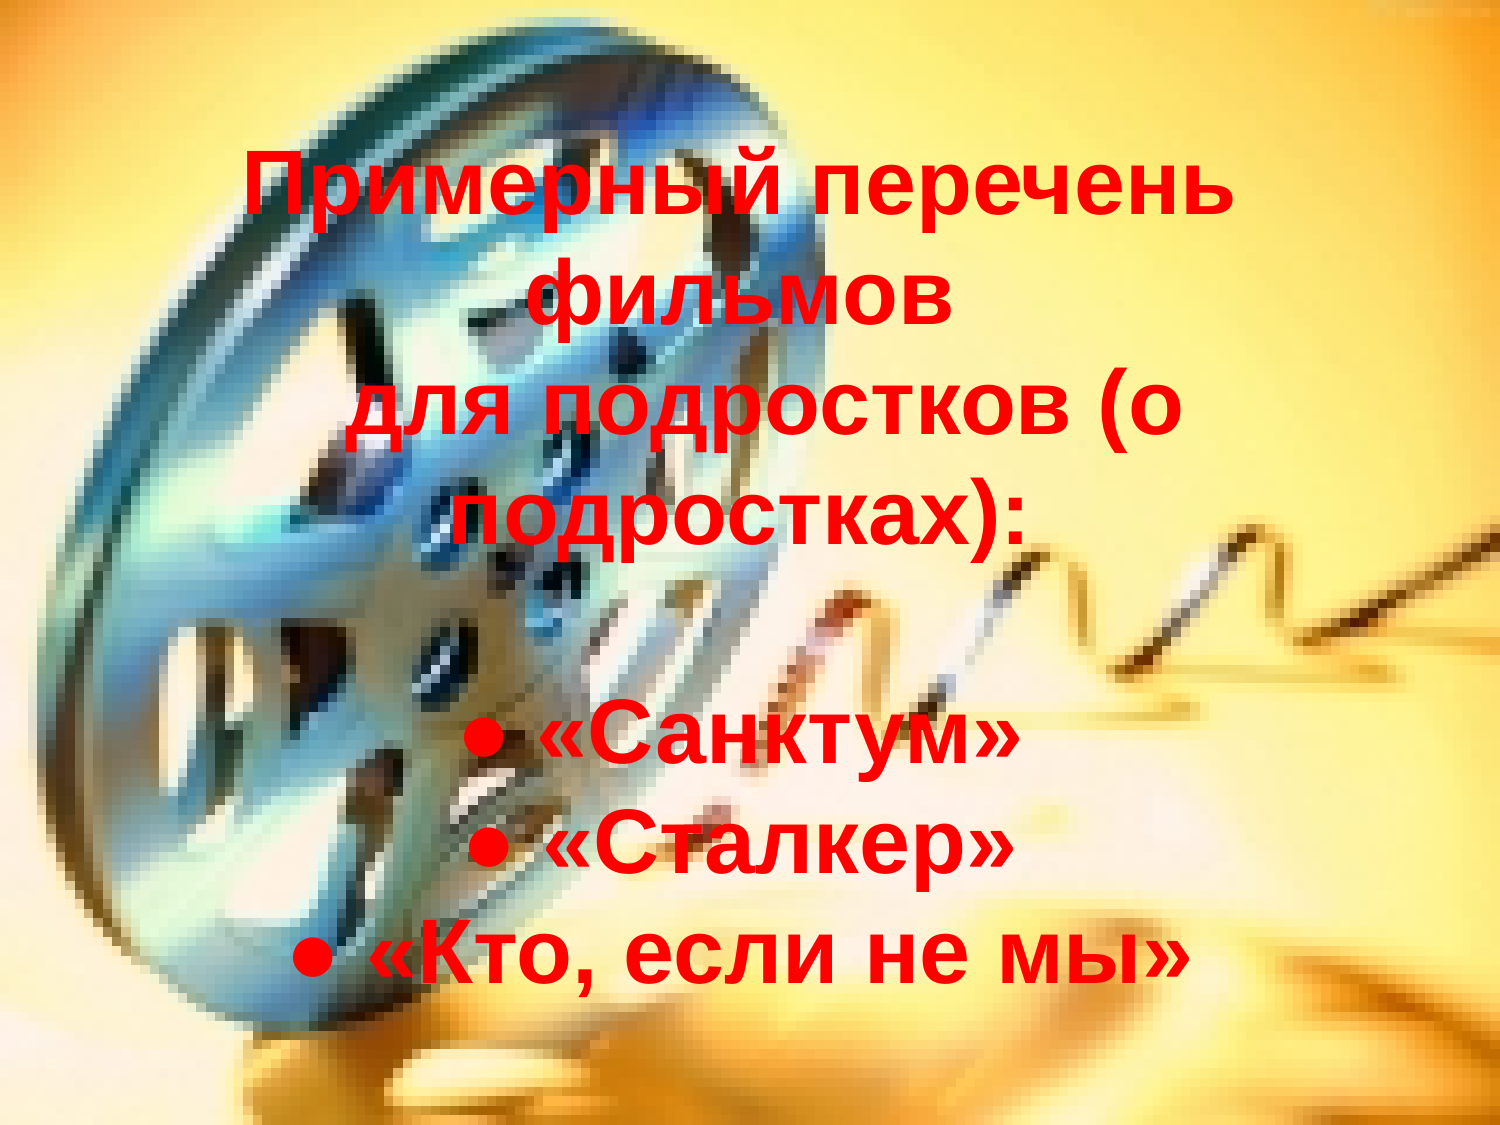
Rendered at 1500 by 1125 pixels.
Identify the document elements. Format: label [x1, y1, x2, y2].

list [0, 0, 1500, 1125]
